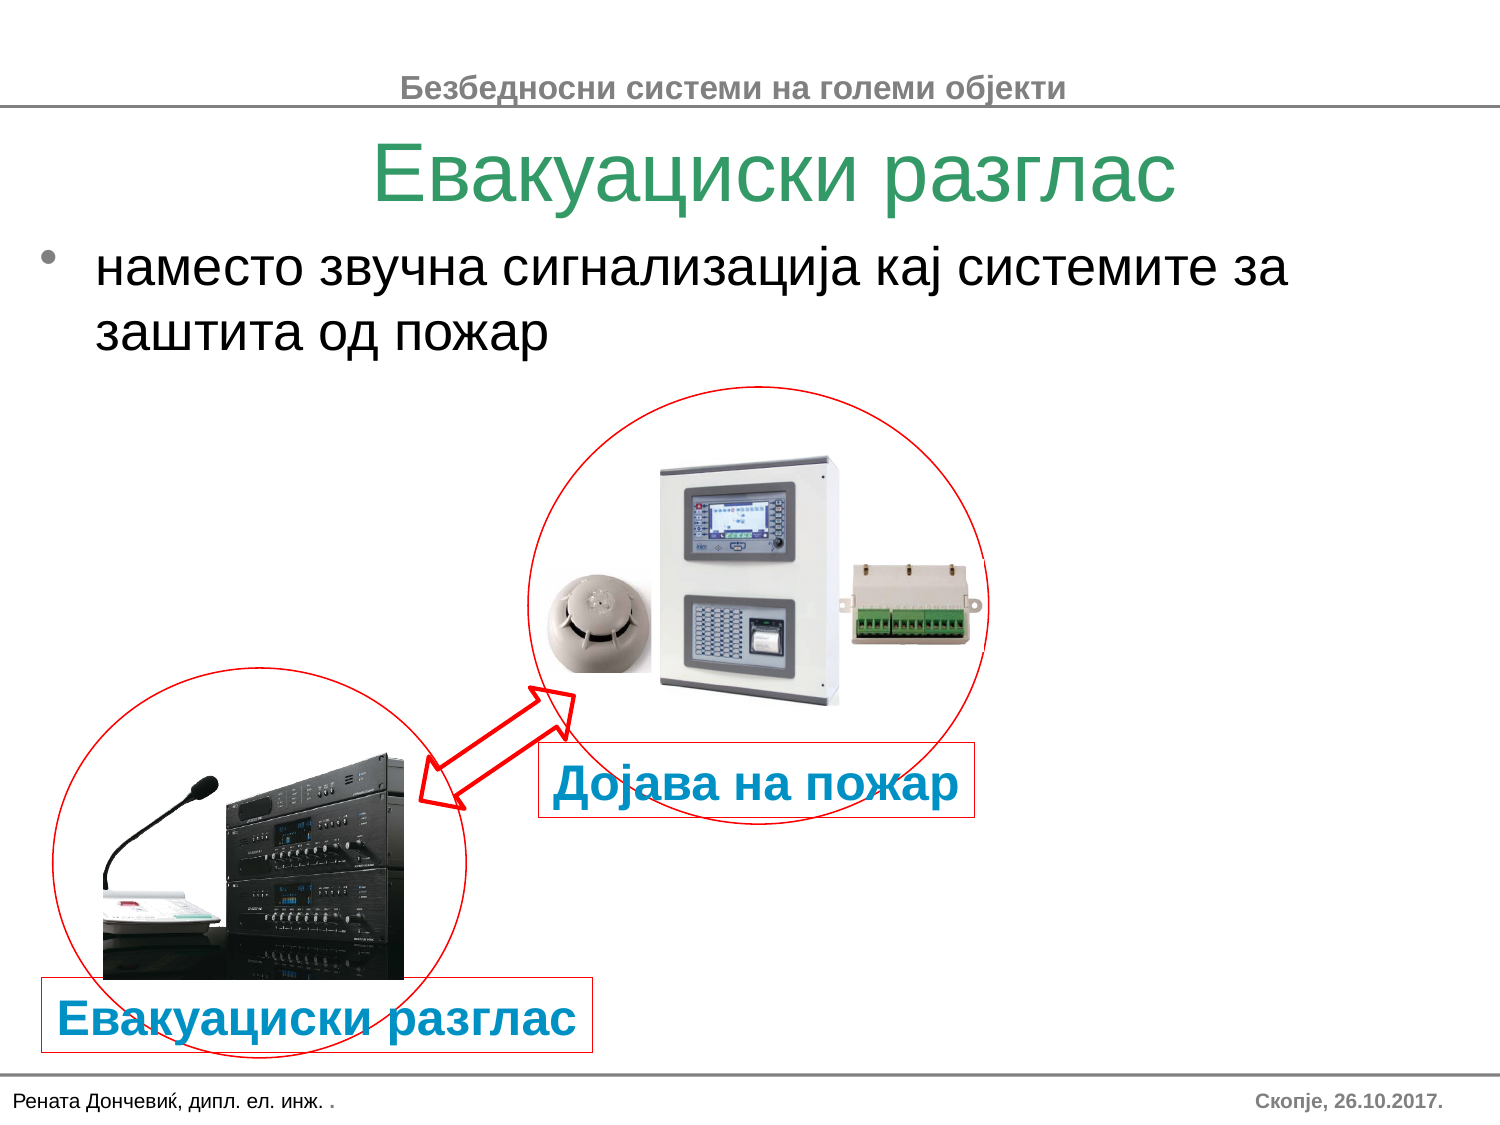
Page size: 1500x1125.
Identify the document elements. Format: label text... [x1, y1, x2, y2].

text_box Евакуациски разглас [50, 110, 1500, 234]
text_box наместо звучна сигнализација кај системите за заштита од пожар [24, 223, 1475, 318]
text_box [38, 667, 596, 1059]
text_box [527, 386, 989, 825]
